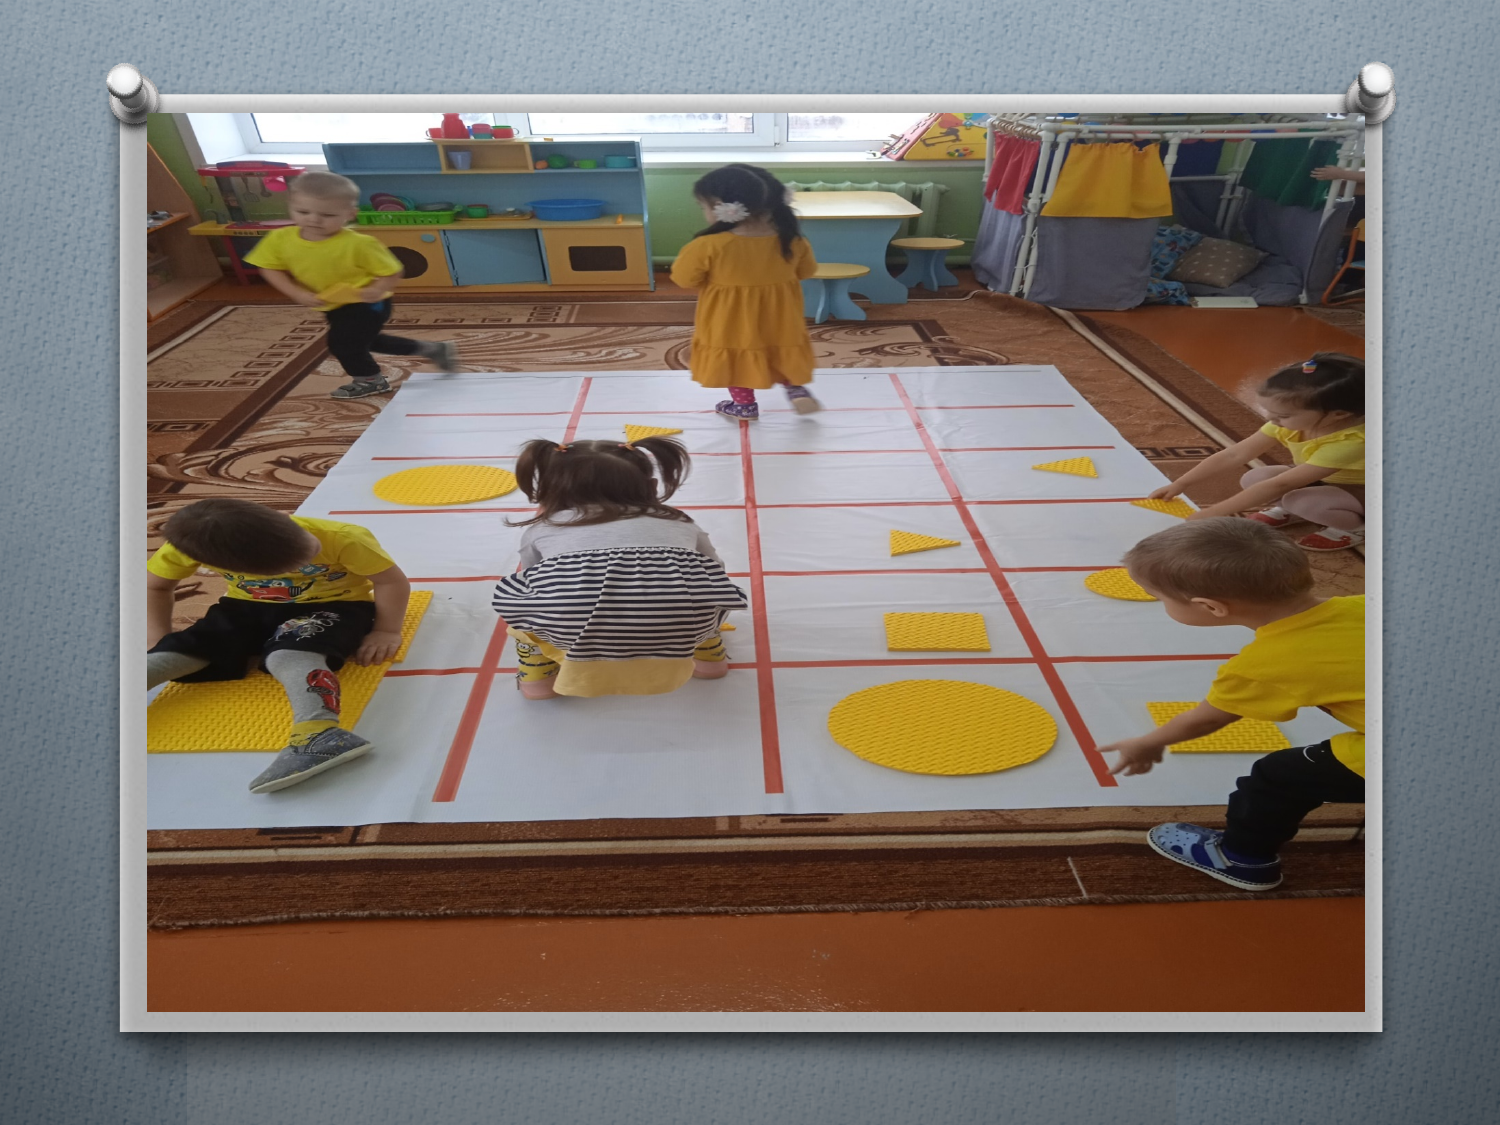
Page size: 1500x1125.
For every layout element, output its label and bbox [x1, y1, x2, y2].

picture [75, 29, 198, 147]
list [147, 113, 1365, 1012]
picture [1317, 35, 1439, 151]
